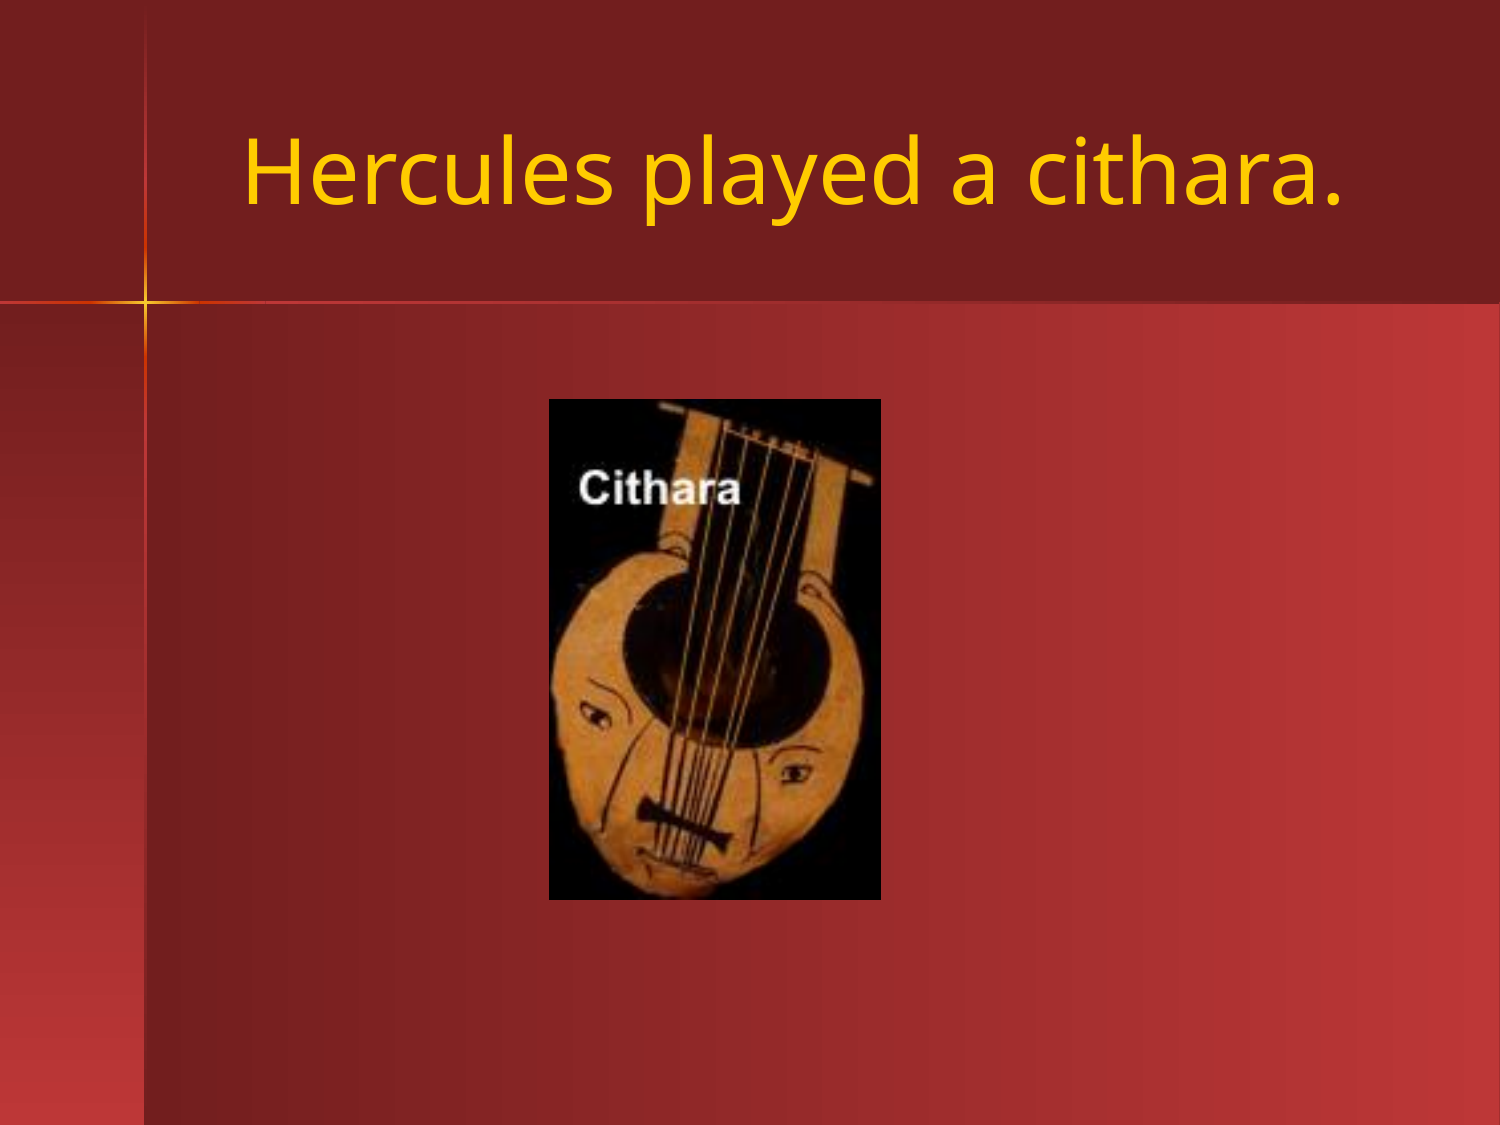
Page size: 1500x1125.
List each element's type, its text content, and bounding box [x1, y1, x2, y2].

title Hercules played a cithara. [174, 49, 1413, 286]
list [549, 399, 881, 901]
